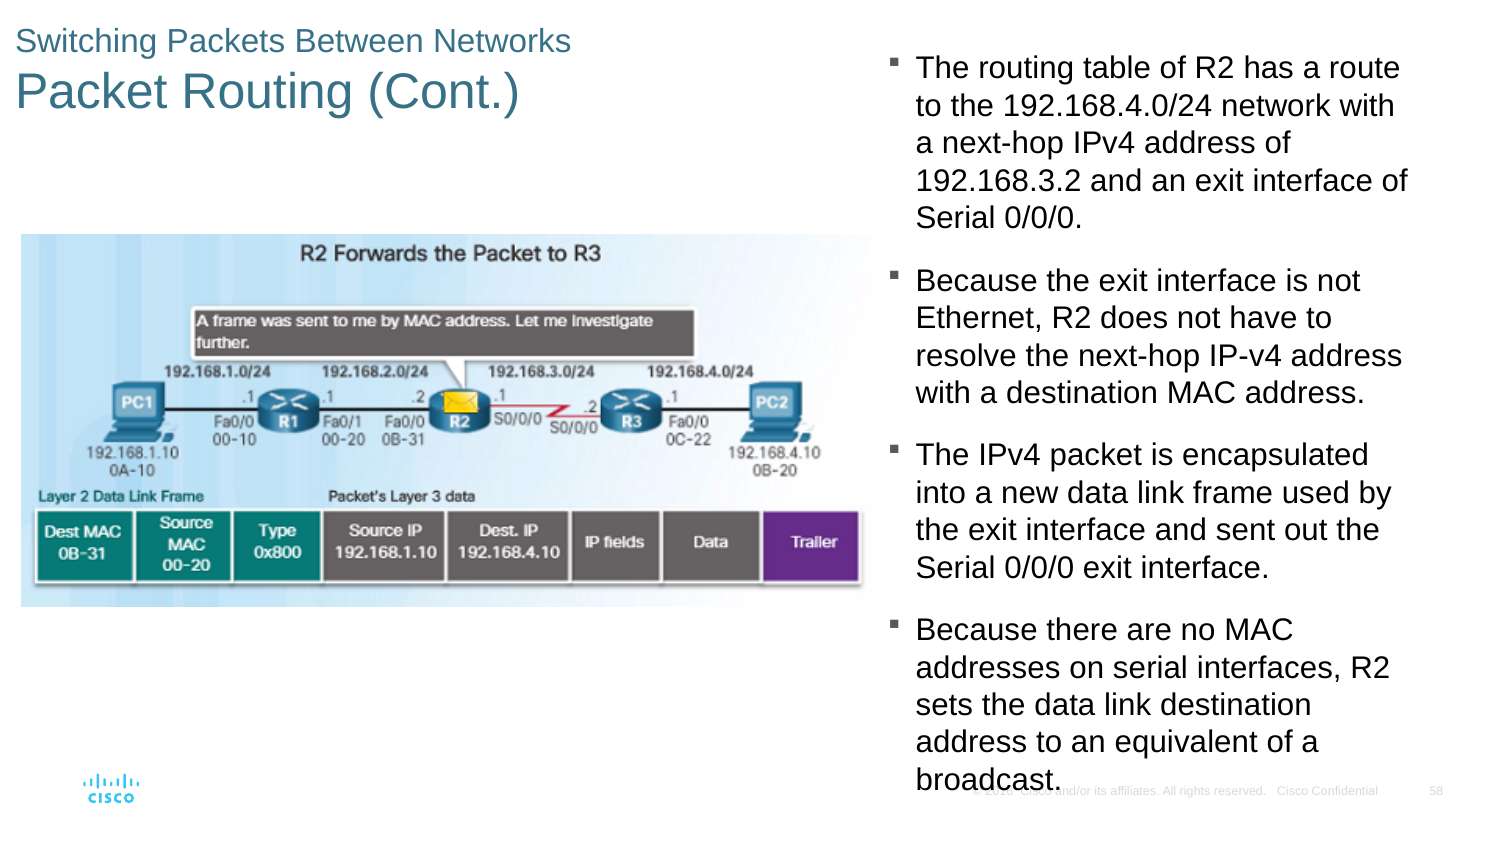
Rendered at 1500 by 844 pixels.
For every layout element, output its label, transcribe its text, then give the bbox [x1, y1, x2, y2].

list The routing table of R2 has a route to the 192.168.4.0/24 network with a next-hop IPv4 address of 192.168.3.2 and an exit interface of Serial 0/0/0. Because the exit interface is not Ethernet, R2 does not have to resolve the next-hop IP-v4 address with a destination MAC address. The IPv4 packet is encapsulated into a new data link frame used by the exit interface and sent out the Serial 0/0/0 exit interface. Because there are no MAC addresses on serial interfaces, R2 sets the data link destination address to an equivalent of a broadcast. [872, 40, 1443, 801]
title Switching Packets Between Networks Packet Routing (Cont.) [0, 6, 799, 131]
picture [20, 234, 873, 607]
